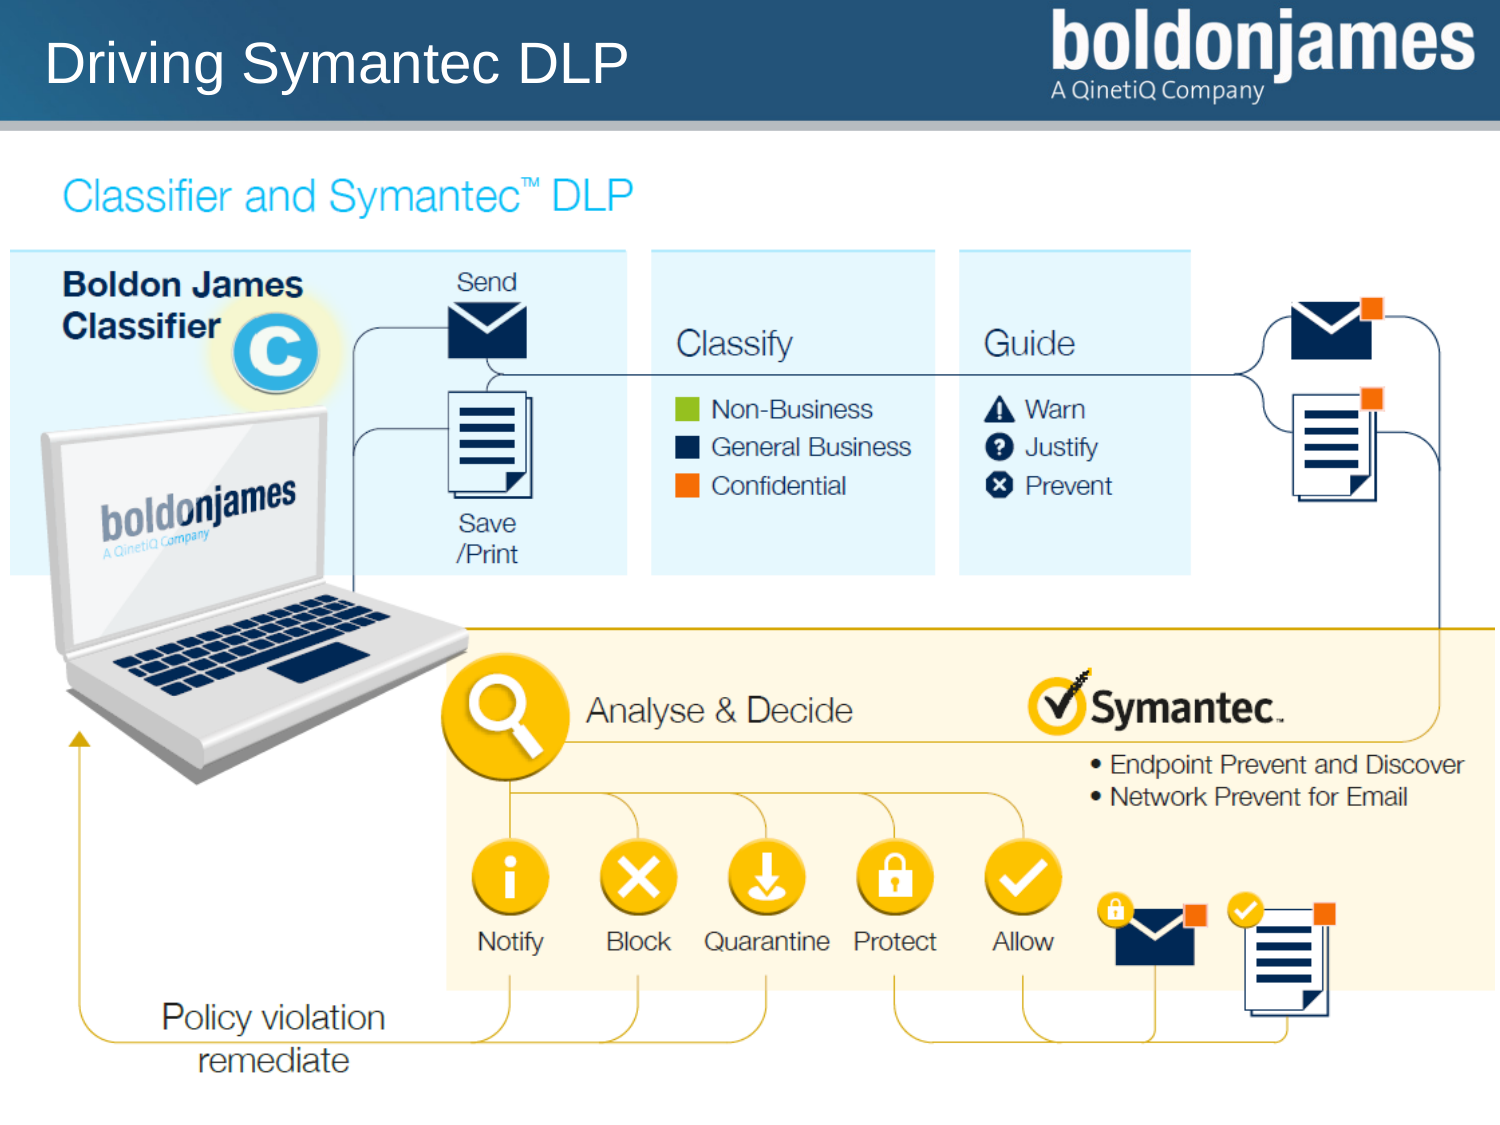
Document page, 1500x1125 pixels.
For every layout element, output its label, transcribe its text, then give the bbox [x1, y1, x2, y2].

picture [0, 0, 1500, 1125]
title Driving Symantec DLP [29, 19, 992, 102]
